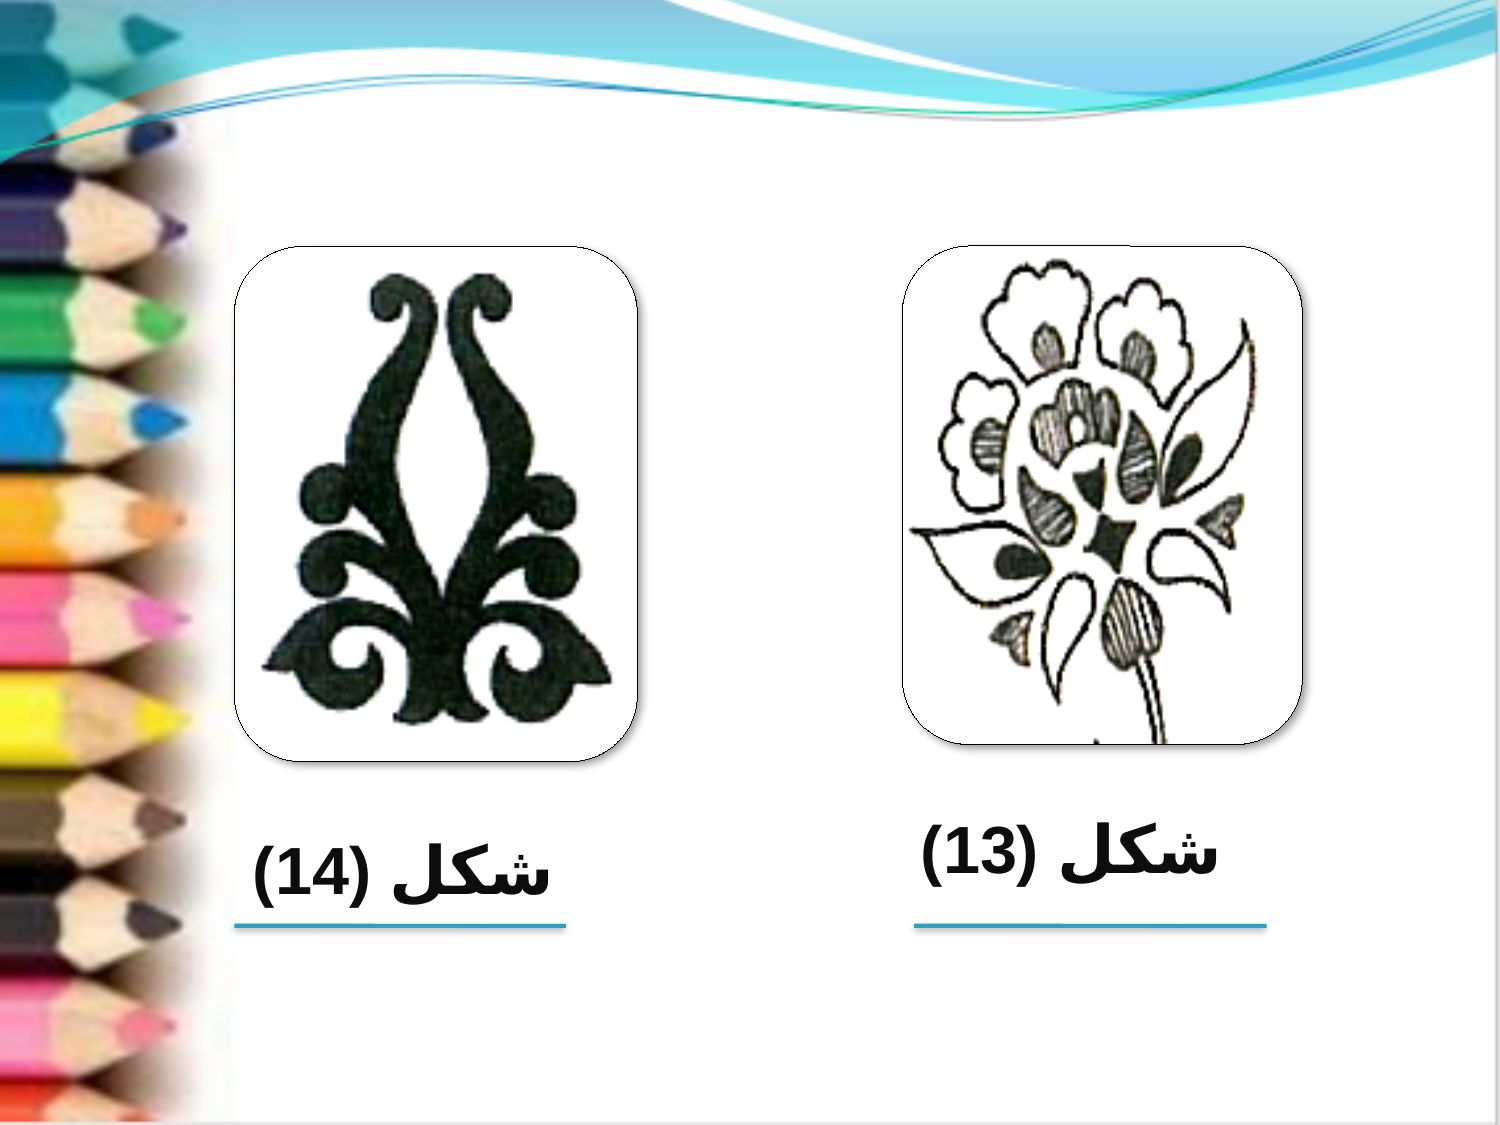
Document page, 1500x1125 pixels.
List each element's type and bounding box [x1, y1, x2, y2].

text_box [93, 796, 714, 927]
text_box [808, 796, 1335, 927]
picture [0, 0, 1500, 1125]
